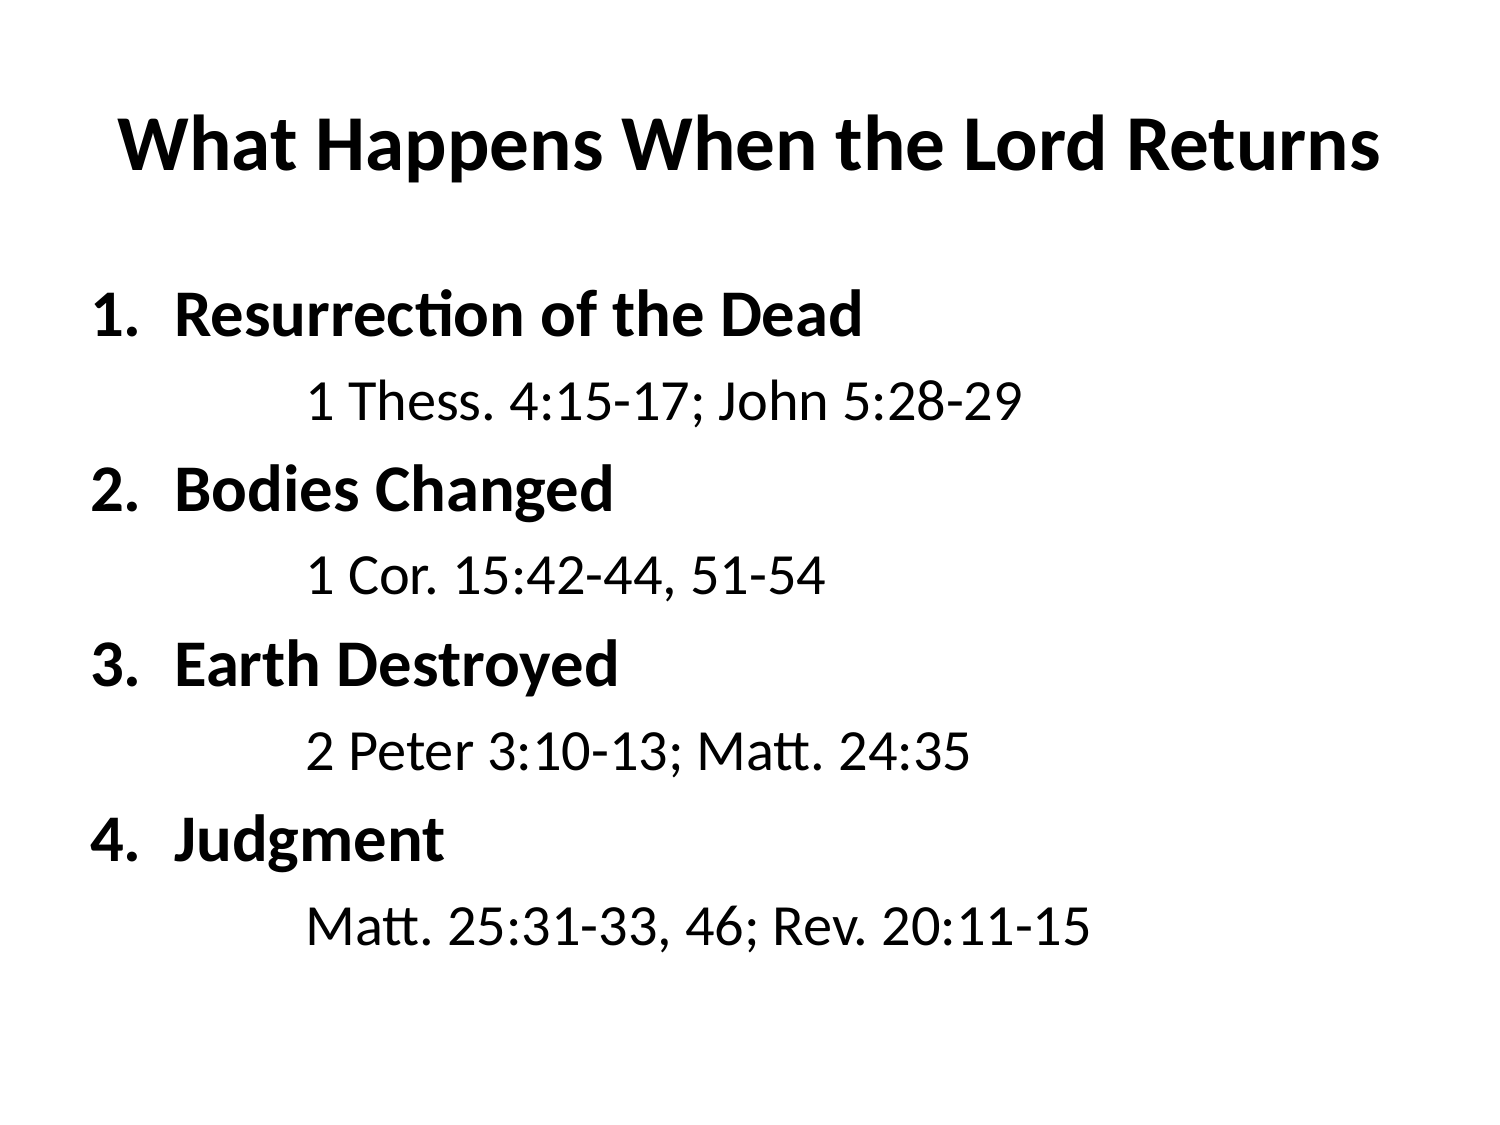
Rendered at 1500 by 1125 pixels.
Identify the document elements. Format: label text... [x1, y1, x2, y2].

title What Happens When the Lord Returns [75, 45, 1425, 233]
list Resurrection of the Dead 1 Thess. 4:15-17; John 5:28-29 Bodies Changed 1 Cor. 15:42-44, 51-54 Earth Destroyed 2 Peter 3:10-13; Matt. 24:35 Judgment Matt. 25:31-33, 46; Rev. 20:11-15 [75, 262, 1425, 1005]
